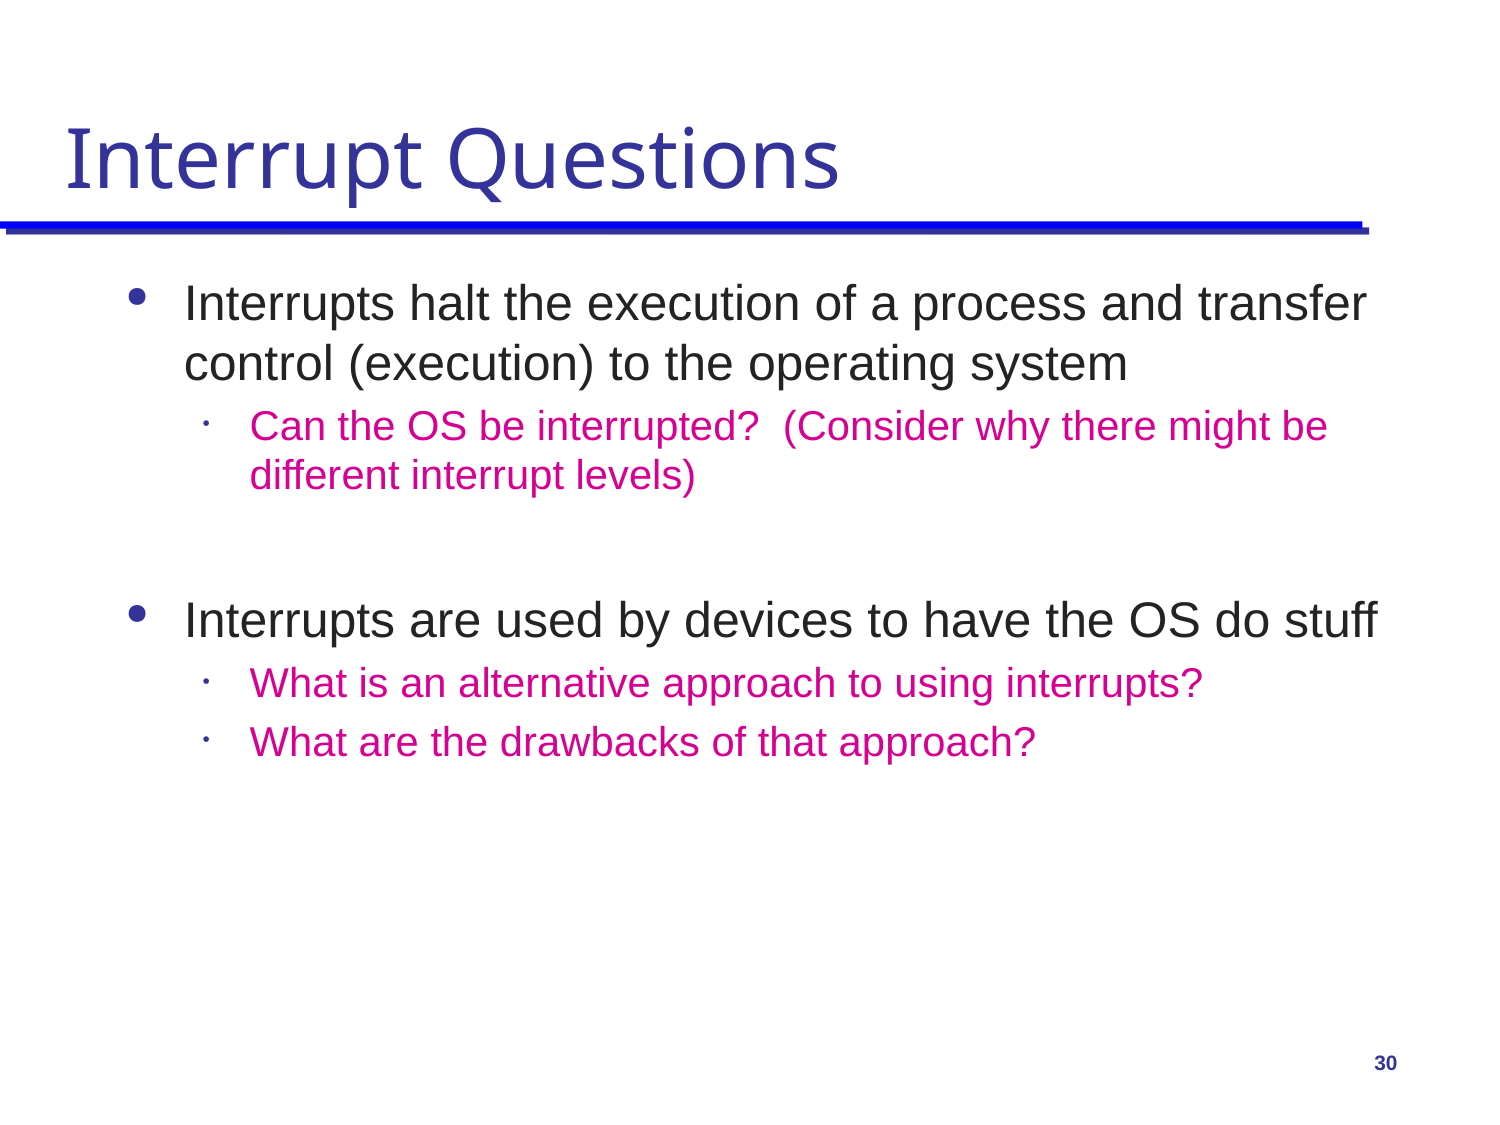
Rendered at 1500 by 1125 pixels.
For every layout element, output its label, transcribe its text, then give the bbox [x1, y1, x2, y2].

title Interrupt Questions [49, 24, 1451, 213]
slide_number 30 [1312, 1024, 1413, 1101]
list Interrupts halt the execution of a process and transfer control (execution) to the operating system Can the OS be interrupted? (Consider why there might be different interrupt levels) Interrupts are used by devices to have the OS do stuff What is an alternative approach to using interrupts? What are the drawbacks of that approach? [112, 262, 1413, 988]
